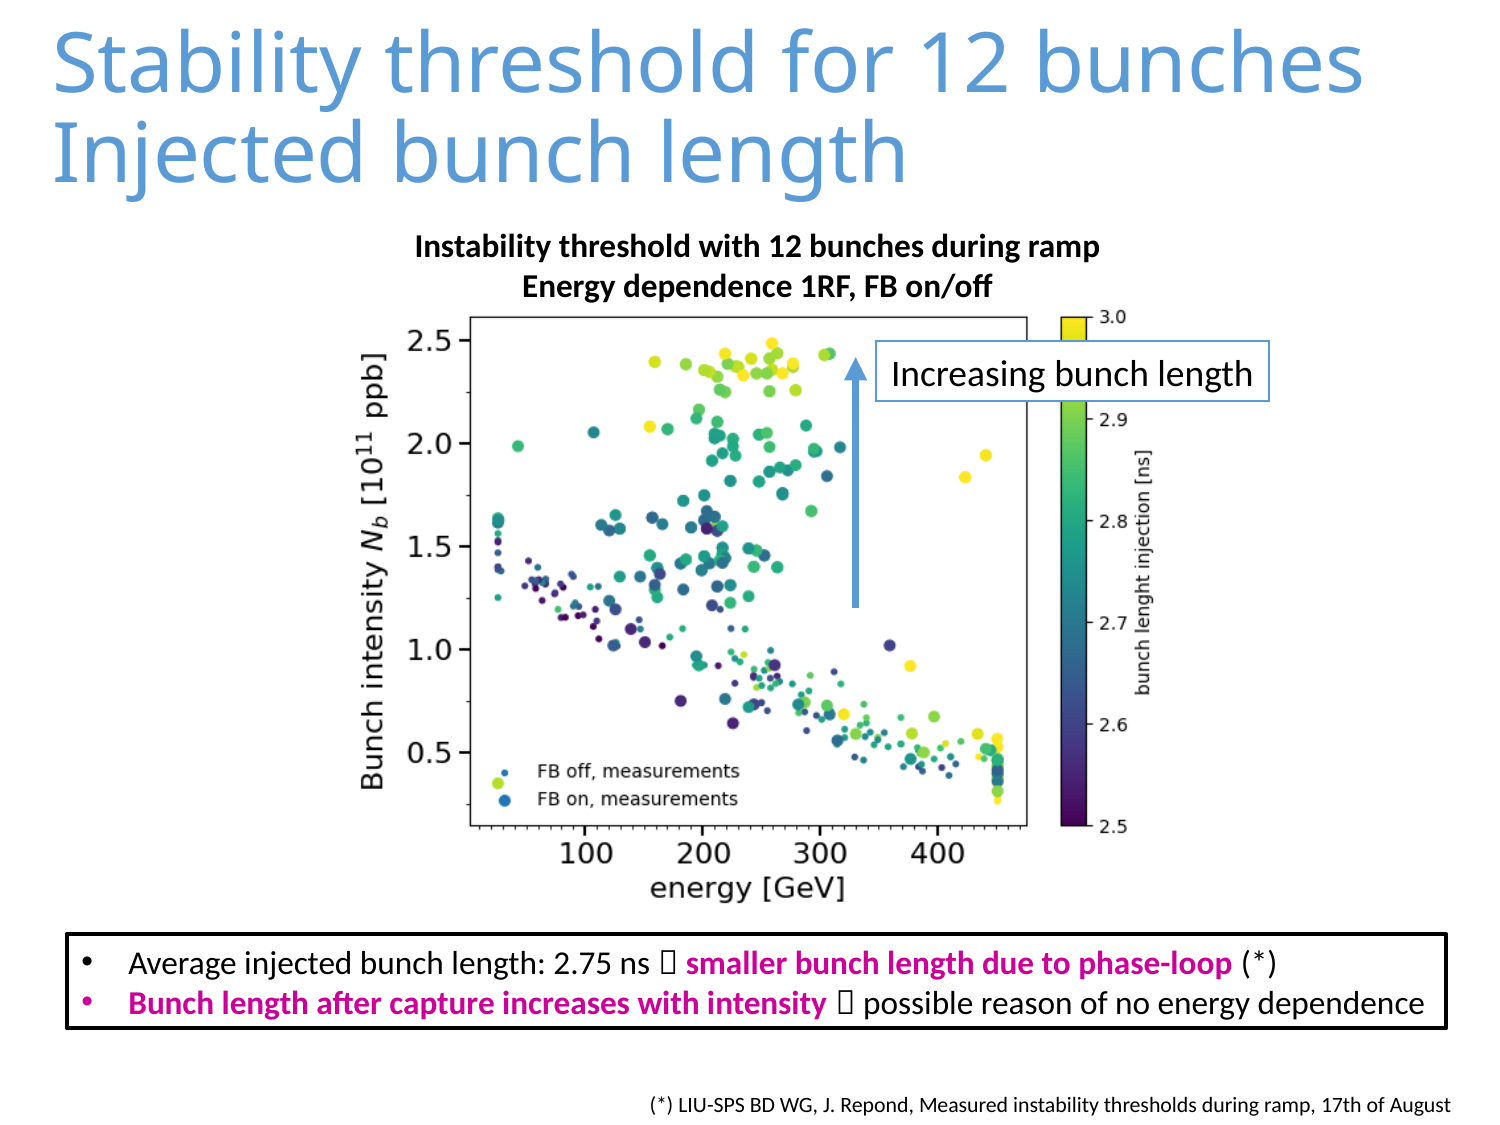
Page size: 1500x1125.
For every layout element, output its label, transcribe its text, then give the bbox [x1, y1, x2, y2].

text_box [356, 216, 1272, 906]
title Stability threshold for 12 bunches Injected bunch length [37, 29, 1476, 193]
picture [352, 302, 395, 824]
text_box (*) LIU-SPS BD WG, J. Repond, Measured instability thresholds during ramp, 17th of August [634, 1083, 1500, 1125]
text_box Average injected bunch length: 2.75 ns  smaller bunch length due to phase-loop (*) Bunch length after capture increases with intensity  possible reason of no energy dependence [66, 933, 1447, 1029]
